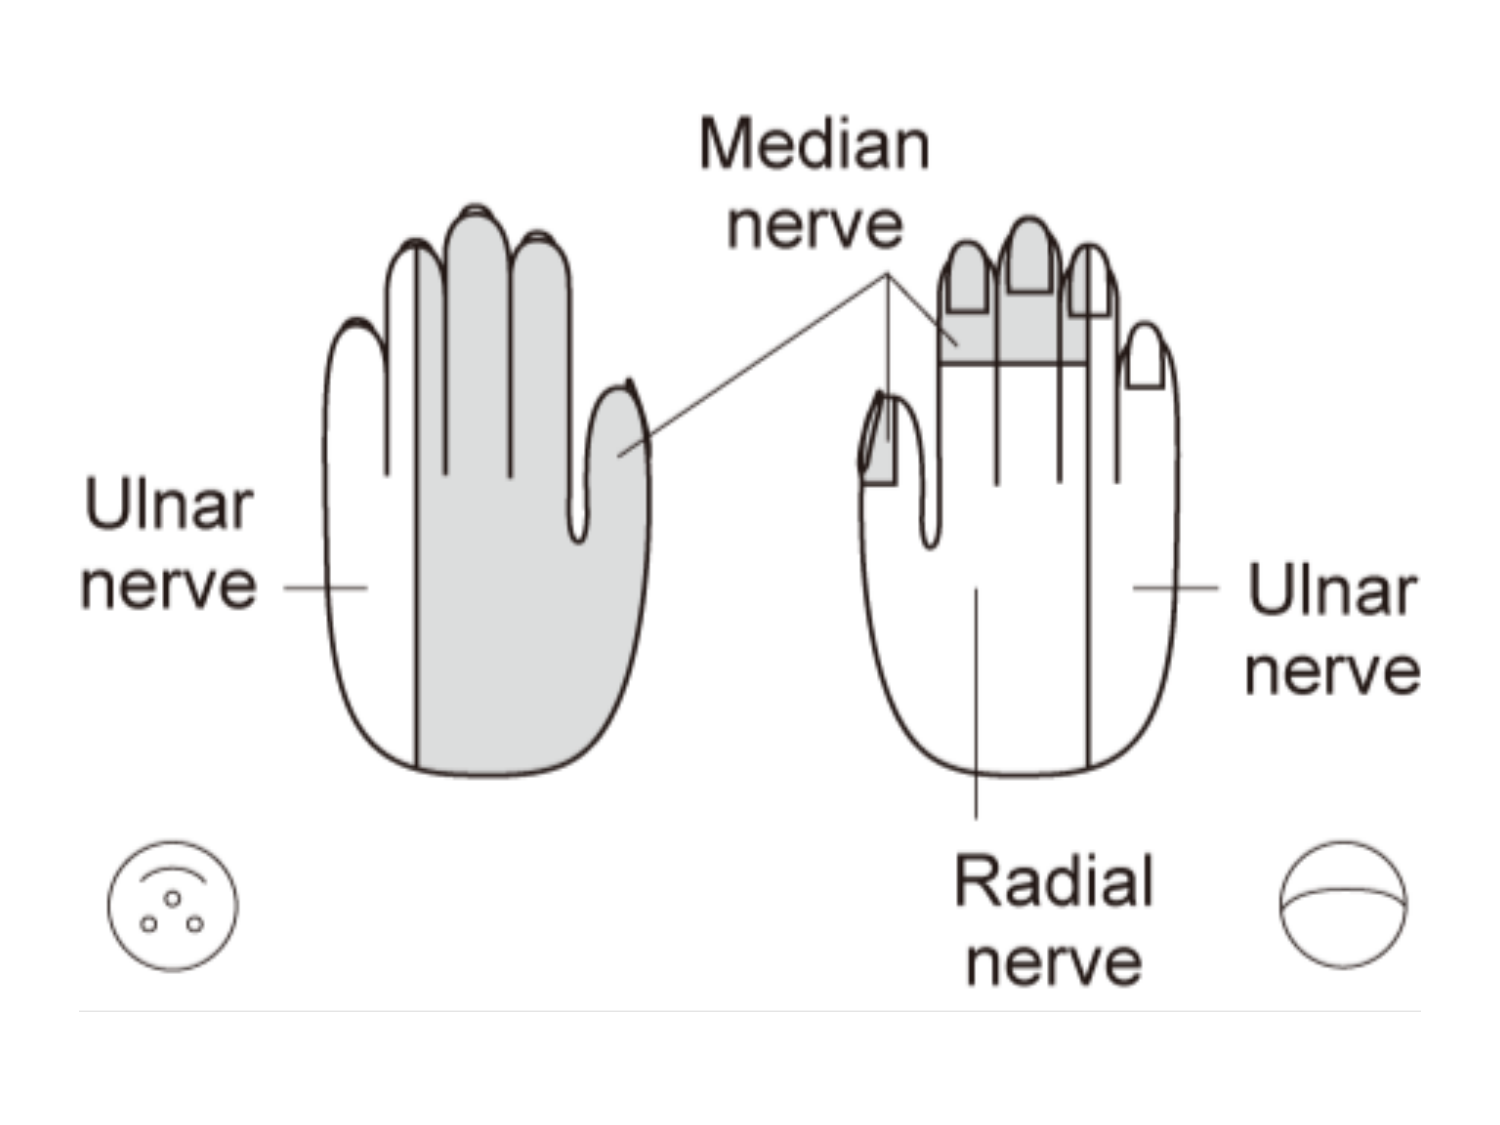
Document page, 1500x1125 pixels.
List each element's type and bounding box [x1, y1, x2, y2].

picture [78, 113, 1422, 1012]
